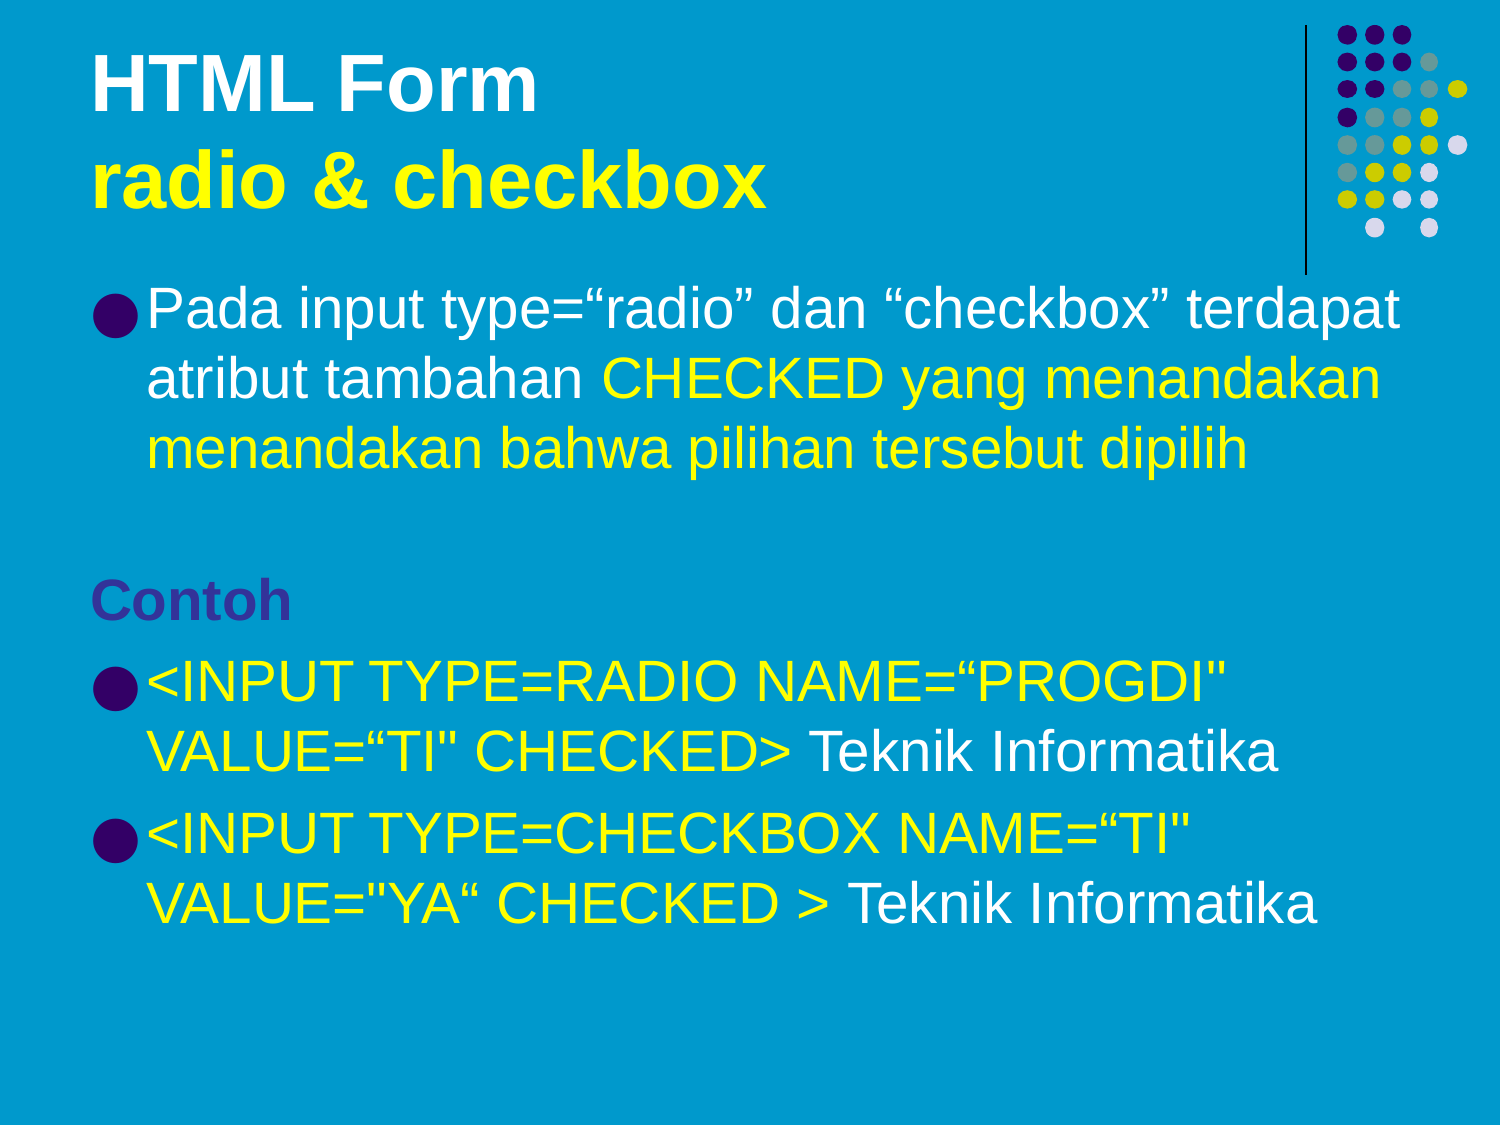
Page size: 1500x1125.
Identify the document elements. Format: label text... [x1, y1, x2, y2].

list Pada input type=“radio” dan “checkbox” terdapat atribut tambahan CHECKED yang menandakan menandakan bahwa pilihan tersebut dipilih Contoh <INPUT TYPE=RADIO NAME=“PROGDI" VALUE=“TI" CHECKED> Teknik Informatika <INPUT TYPE=CHECKBOX NAME=“TI" VALUE="YA“ CHECKED > Teknik Informatika [75, 262, 1425, 987]
title HTML Form radio & checkbox [75, 20, 1313, 233]
